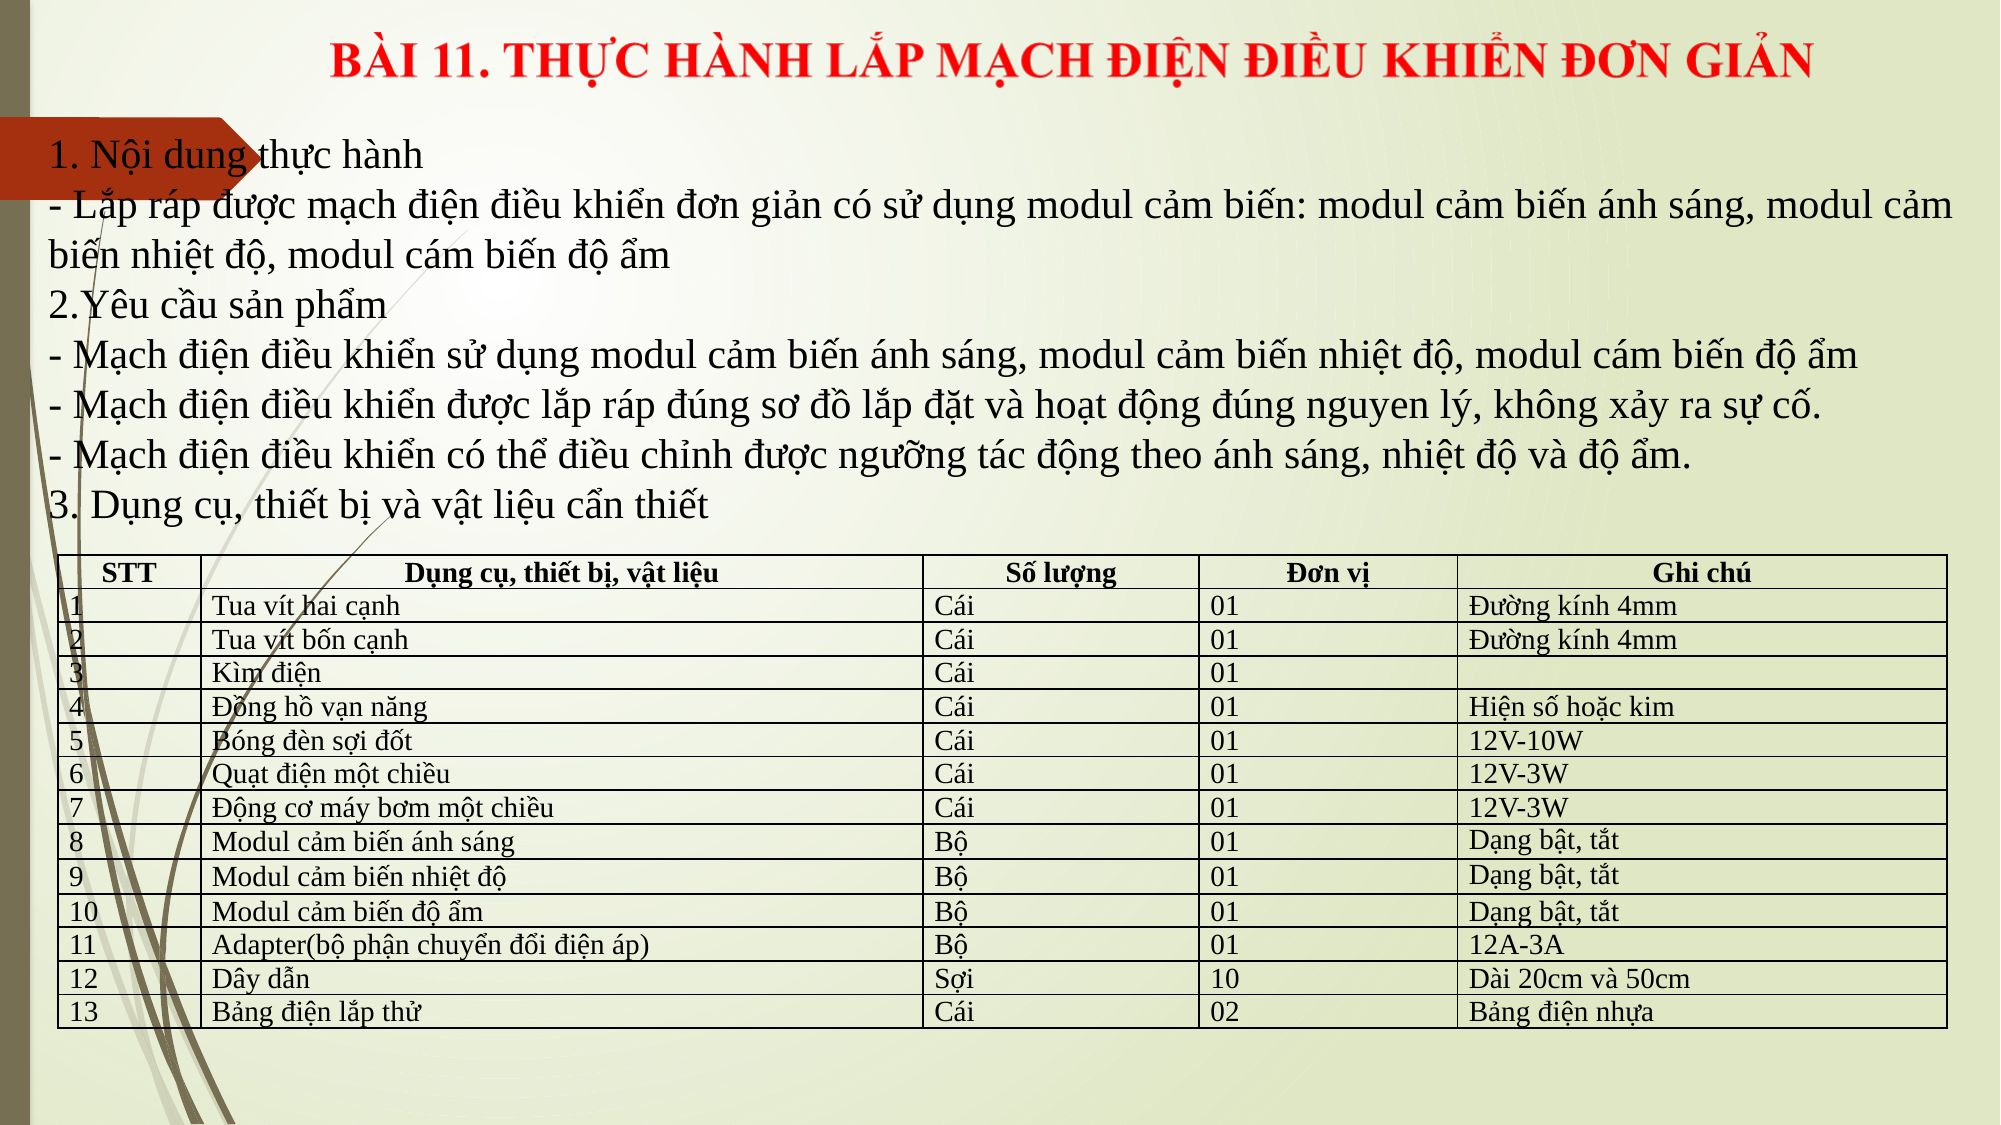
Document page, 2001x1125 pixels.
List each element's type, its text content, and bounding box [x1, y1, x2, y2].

table_cell Cái [924, 657, 1198, 688]
table_cell 10 [1200, 962, 1457, 994]
table_cell Cái [924, 623, 1198, 655]
table_cell 9 [59, 860, 200, 893]
table_cell Đồng hồ vạn năng [202, 690, 922, 722]
table_cell 5 [59, 724, 200, 756]
table_cell 12V-3W [1458, 757, 1946, 789]
table_cell Bóng đèn sợi đốt [202, 724, 922, 756]
table_cell Quạt điện một chiều [202, 757, 922, 789]
table_cell 01 [1200, 895, 1457, 926]
table_cell Tua vít hai cạnh [202, 589, 922, 621]
table_cell Adapter(bộ phận chuyển đổi điện áp) [202, 928, 922, 960]
table_cell 13 [59, 995, 200, 1027]
table_cell Cái [924, 995, 1198, 1027]
text_box 1. Nội dung thực hành - Lắp ráp được mạch điện điều khiển đơn giản có sử dụng modul cảm biến: modul cảm biến ánh sáng, modul cảm biến nhiệt độ, modul cám biến độ ẩm 2.Yêu cầu sản phẩm - Mạch điện điều khiển sử dụng modul cảm biến ánh sáng, modul cảm biến nhiệt độ, modul cám biến độ ẩm - Mạch điện điều khiển được lắp ráp đúng sơ đồ lắp đặt và hoạt động đúng nguyen lý, không xảy ra sự cố. - Mạch điện điều khiển có thể điều chỉnh được ngưỡng tác động theo ánh sáng, nhiệt độ và độ ẩm. 3. Dụng cụ, thiết bị và vật liệu cẩn thiết [33, 119, 1972, 535]
table_cell 01 [1200, 757, 1457, 789]
table_cell 11 [59, 928, 200, 960]
table_cell 01 [1200, 657, 1457, 688]
table_cell 01 [1200, 623, 1457, 655]
table_cell Dài 20cm và 50cm [1458, 962, 1946, 994]
table_cell 01 [1200, 791, 1457, 823]
table_cell Bộ [924, 860, 1198, 893]
table_cell 12A-3A [1458, 928, 1946, 960]
table_cell Modul cảm biến ánh sáng [202, 825, 922, 858]
table_cell Bộ [924, 825, 1198, 858]
table_cell [1458, 657, 1946, 688]
table_cell Hiện số hoặc kim [1458, 690, 1946, 722]
table_cell Đường kính 4mm [1458, 623, 1946, 655]
table_cell Dạng bật, tắt [1458, 825, 1946, 858]
table_cell Tua vít bốn cạnh [202, 623, 922, 655]
table_cell 01 [1200, 928, 1457, 960]
table_header Đơn vị [1200, 556, 1457, 588]
table_cell Cái [924, 757, 1198, 789]
table_cell Kìm điện [202, 657, 922, 688]
table_header STT [59, 556, 200, 588]
table_cell Bảng điện lắp thử [202, 995, 922, 1027]
table_cell Dạng bật, tắt [1458, 895, 1946, 926]
table_cell Modul cảm biến độ ẩm [202, 895, 922, 926]
table_cell 3 [59, 657, 200, 688]
picture [297, 13, 1886, 120]
table_cell Dạng bật, tắt [1458, 860, 1946, 893]
table_cell Cái [924, 724, 1198, 756]
table_cell 01 [1200, 825, 1457, 858]
table_cell 12V-10W [1458, 724, 1946, 756]
table_cell 1 [59, 589, 200, 621]
table_cell Cái [924, 690, 1198, 722]
table_cell 12 [59, 962, 200, 994]
table_cell Bộ [924, 895, 1198, 926]
table_cell 01 [1200, 860, 1457, 893]
table_cell Cái [924, 791, 1198, 823]
table_cell 2 [59, 623, 200, 655]
table_cell 10 [59, 895, 200, 926]
table_cell 01 [1200, 690, 1457, 722]
table_cell 8 [59, 825, 200, 858]
table_cell Dây dẫn [202, 962, 922, 994]
table_cell 7 [59, 791, 200, 823]
table_cell Bảng điện nhựa [1458, 995, 1946, 1027]
table_cell Sợi [924, 962, 1198, 994]
table_header Dụng cụ, thiết bị, vật liệu [202, 556, 922, 588]
table_cell Động cơ máy bơm một chiều [202, 791, 922, 823]
table_cell Cái [924, 589, 1198, 621]
table_header Ghi chú [1458, 556, 1946, 588]
table_cell 6 [59, 757, 200, 789]
table_cell Modul cảm biến nhiệt độ [202, 860, 922, 893]
table_cell 4 [59, 690, 200, 722]
table_cell Bộ [924, 928, 1198, 960]
table_cell Đường kính 4mm [1458, 589, 1946, 621]
table_header Số lượng [924, 556, 1198, 588]
table_cell 02 [1200, 995, 1457, 1027]
table_cell 01 [1200, 589, 1457, 621]
table_cell 12V-3W [1458, 791, 1946, 823]
table_cell 01 [1200, 724, 1457, 756]
